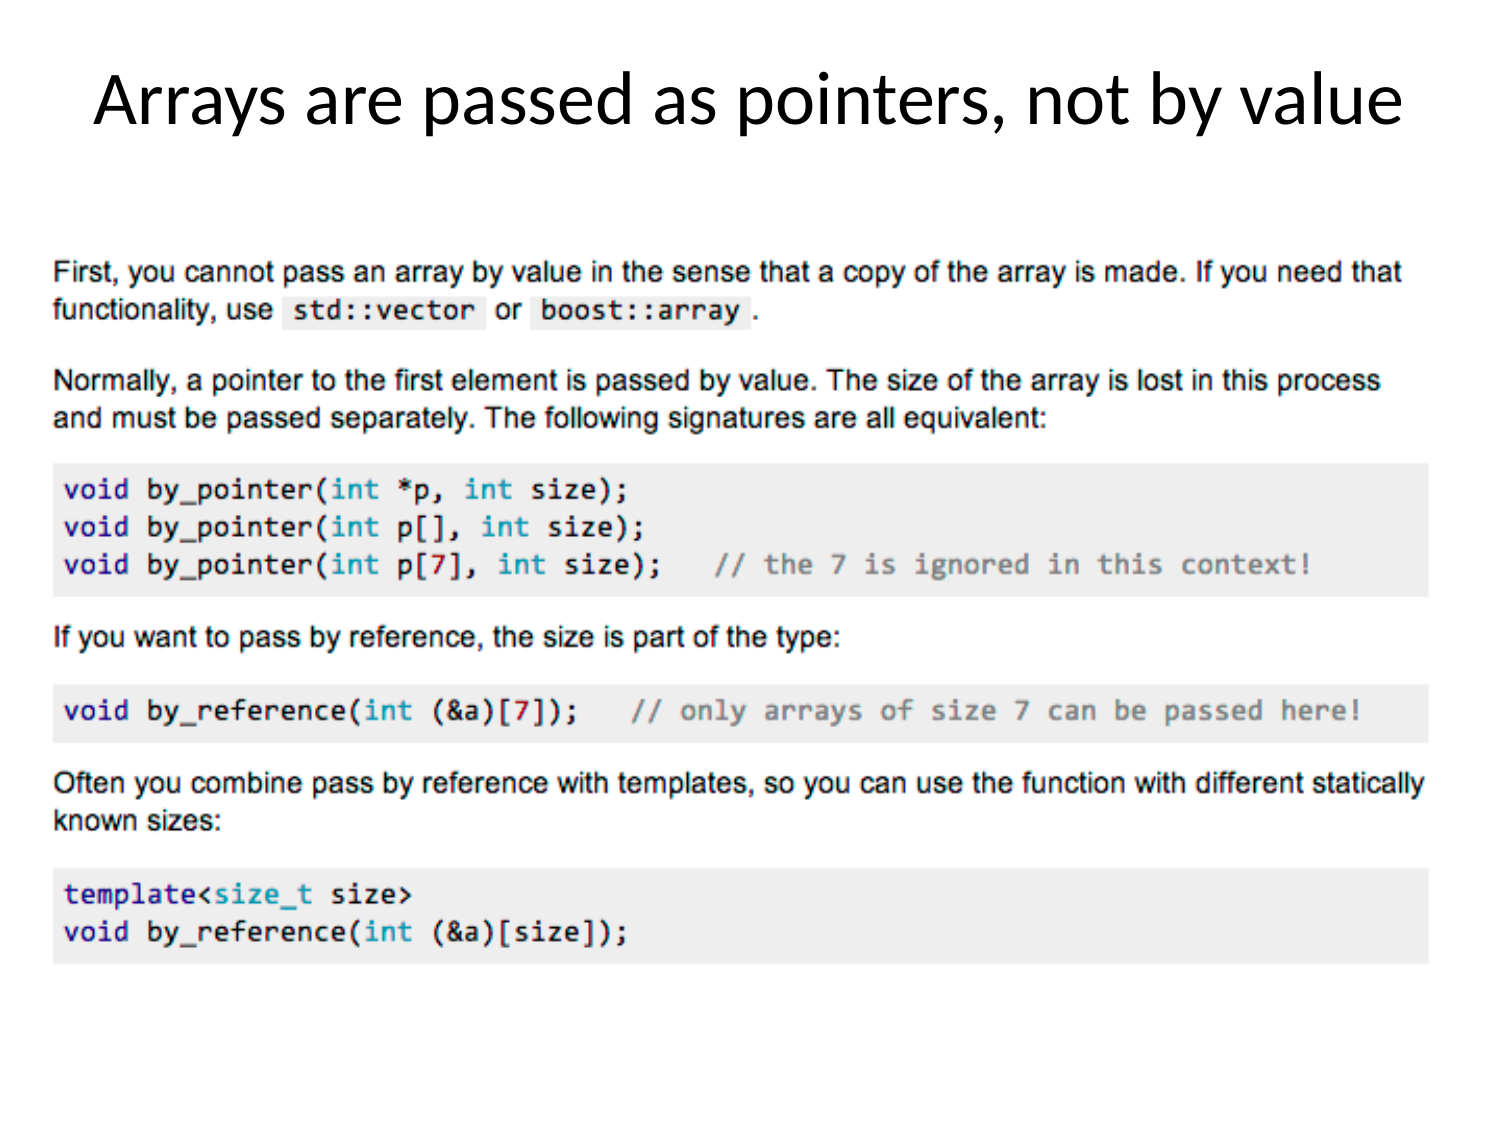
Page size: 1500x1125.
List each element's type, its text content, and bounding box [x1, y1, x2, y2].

title Arrays are passed as pointers, not by value [75, 0, 1425, 188]
picture [43, 249, 1451, 974]
